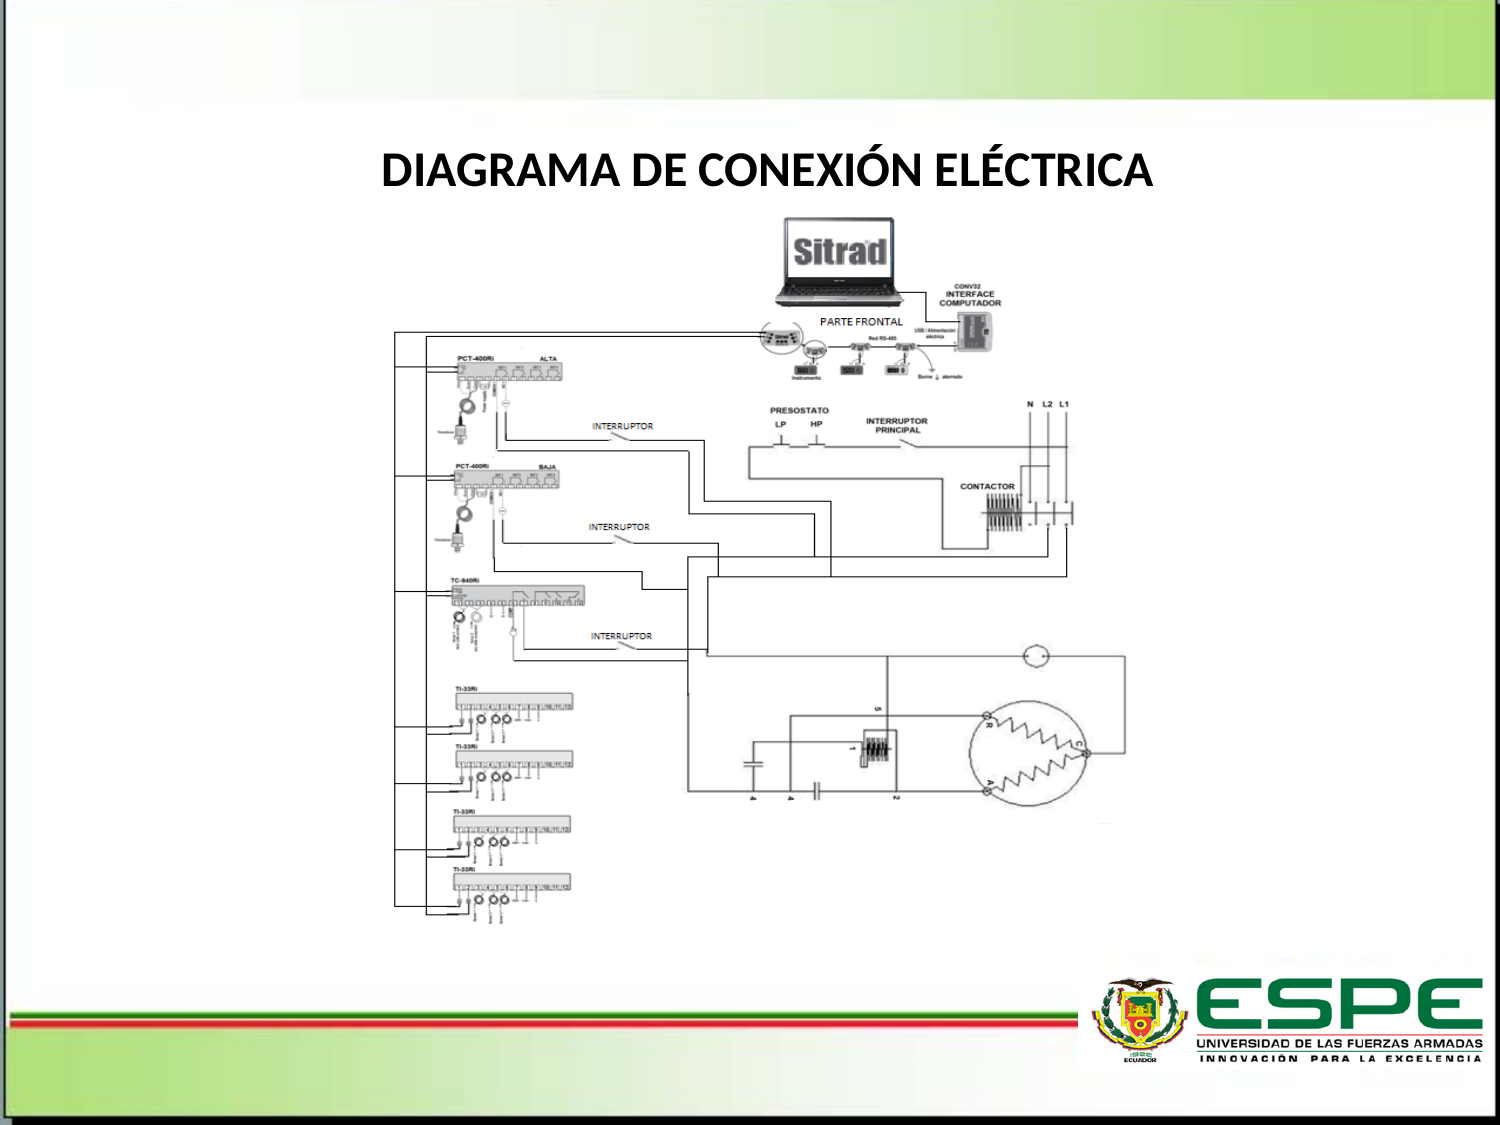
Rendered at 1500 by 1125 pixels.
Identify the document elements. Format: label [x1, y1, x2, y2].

picture [386, 210, 1141, 950]
text_box [0, 0, 1500, 1125]
